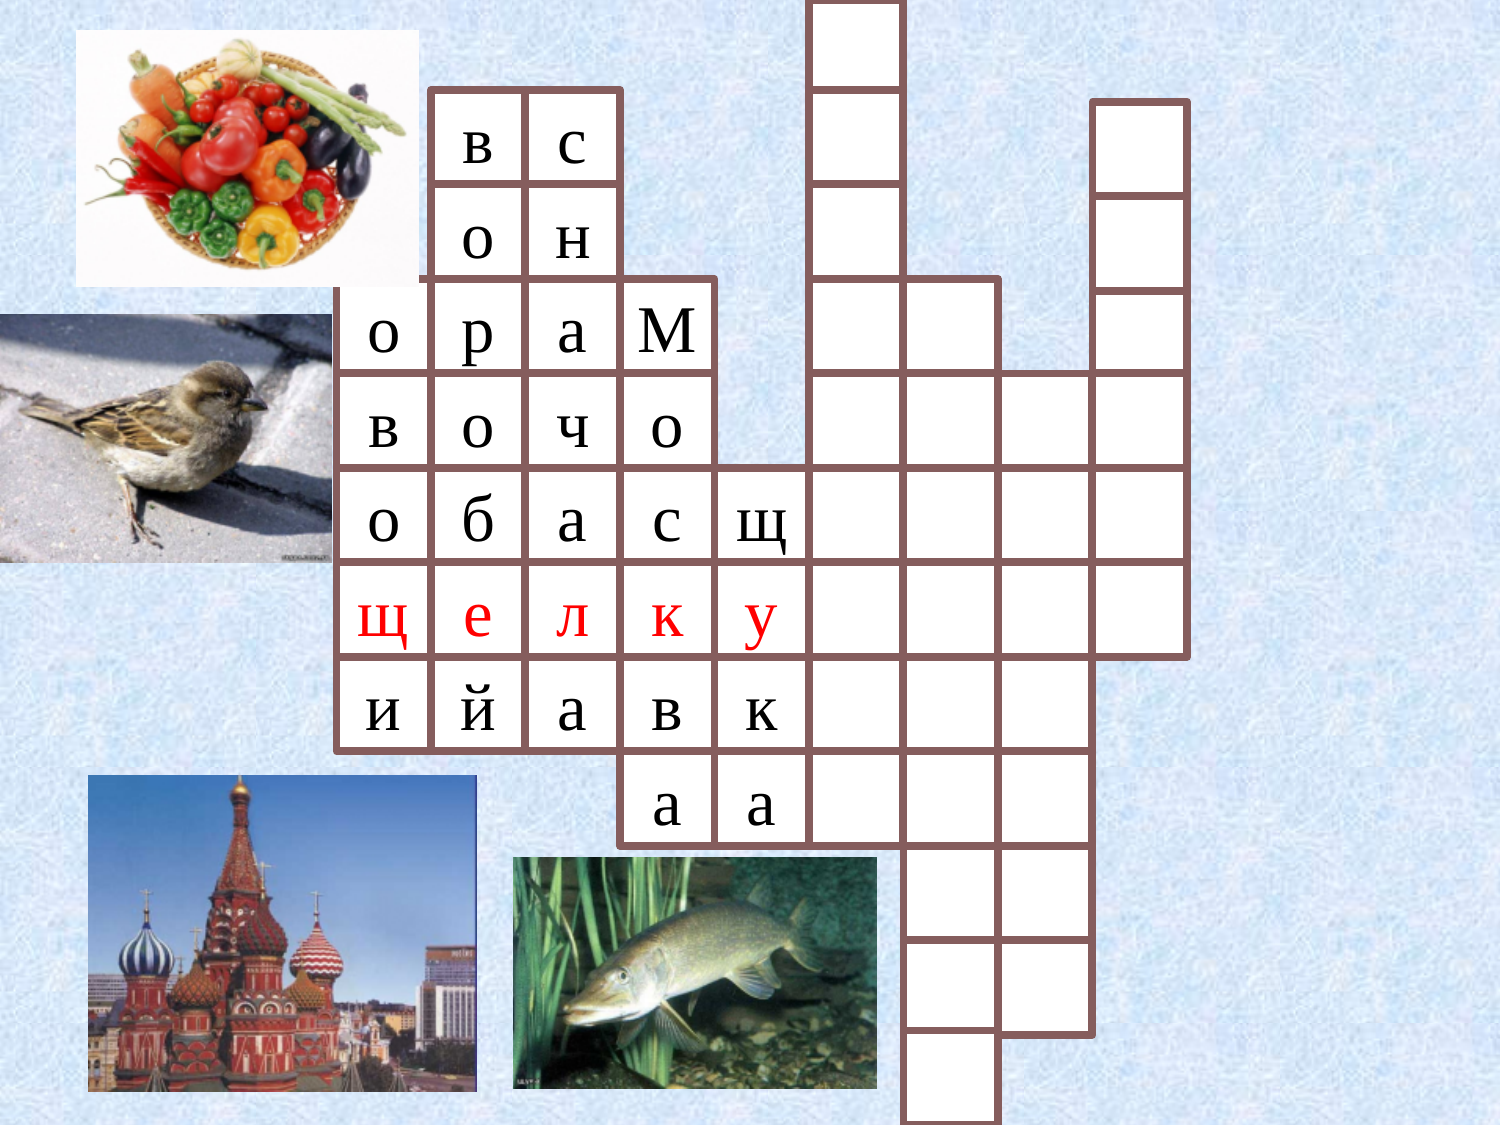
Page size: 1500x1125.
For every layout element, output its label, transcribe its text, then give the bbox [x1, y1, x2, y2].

text_box [994, 653, 1096, 755]
text_box а [522, 464, 617, 566]
text_box [900, 275, 1002, 370]
text_box [1089, 199, 1191, 295]
text_box [805, 464, 901, 566]
text_box щ [333, 566, 427, 654]
text_box и [333, 653, 428, 755]
text_box о [333, 275, 427, 377]
text_box к [711, 653, 806, 755]
text_box [1089, 376, 1191, 472]
text_box [1089, 565, 1191, 661]
text_box [994, 937, 1096, 1039]
text_box [1089, 294, 1191, 377]
text_box в [338, 377, 427, 464]
text_box с [522, 86, 624, 182]
text_box к [616, 566, 718, 653]
picture [0, 0, 900, 1125]
text_box [805, 187, 907, 276]
text_box [805, 275, 901, 371]
text_box [900, 943, 994, 1027]
text_box й [427, 653, 529, 755]
text_box [805, 0, 907, 87]
text_box [994, 370, 1089, 465]
text_box [805, 754, 900, 850]
text_box р [427, 275, 529, 371]
text_box [994, 464, 1090, 566]
text_box [805, 370, 900, 465]
text_box в [616, 653, 712, 755]
text_box н [522, 181, 624, 283]
text_box [1089, 98, 1191, 200]
text_box б [427, 464, 523, 566]
text_box а [528, 653, 617, 755]
text_box в [427, 86, 523, 182]
text_box [900, 1027, 1002, 1125]
text_box с [616, 464, 712, 566]
text_box [994, 849, 1096, 938]
text_box л [522, 566, 616, 653]
text_box о [337, 464, 428, 566]
text_box [994, 754, 1096, 850]
text_box [900, 464, 995, 566]
text_box у [718, 566, 805, 653]
text_box [900, 566, 994, 653]
text_box М [616, 275, 718, 377]
text_box [900, 747, 994, 850]
text_box [1089, 471, 1191, 566]
text_box о [616, 376, 718, 465]
picture [907, 0, 1500, 1125]
text_box [900, 849, 994, 944]
text_box о [427, 181, 522, 276]
text_box а [711, 754, 806, 850]
text_box а [616, 754, 712, 850]
text_box ч [522, 370, 616, 465]
text_box [805, 86, 907, 188]
text_box [805, 566, 900, 653]
text_box [994, 566, 1089, 653]
text_box [906, 653, 995, 747]
text_box е [427, 566, 522, 653]
text_box о [427, 370, 522, 465]
text_box [900, 370, 995, 465]
text_box а [529, 283, 616, 370]
text_box щ [711, 464, 806, 566]
text_box [805, 653, 907, 755]
